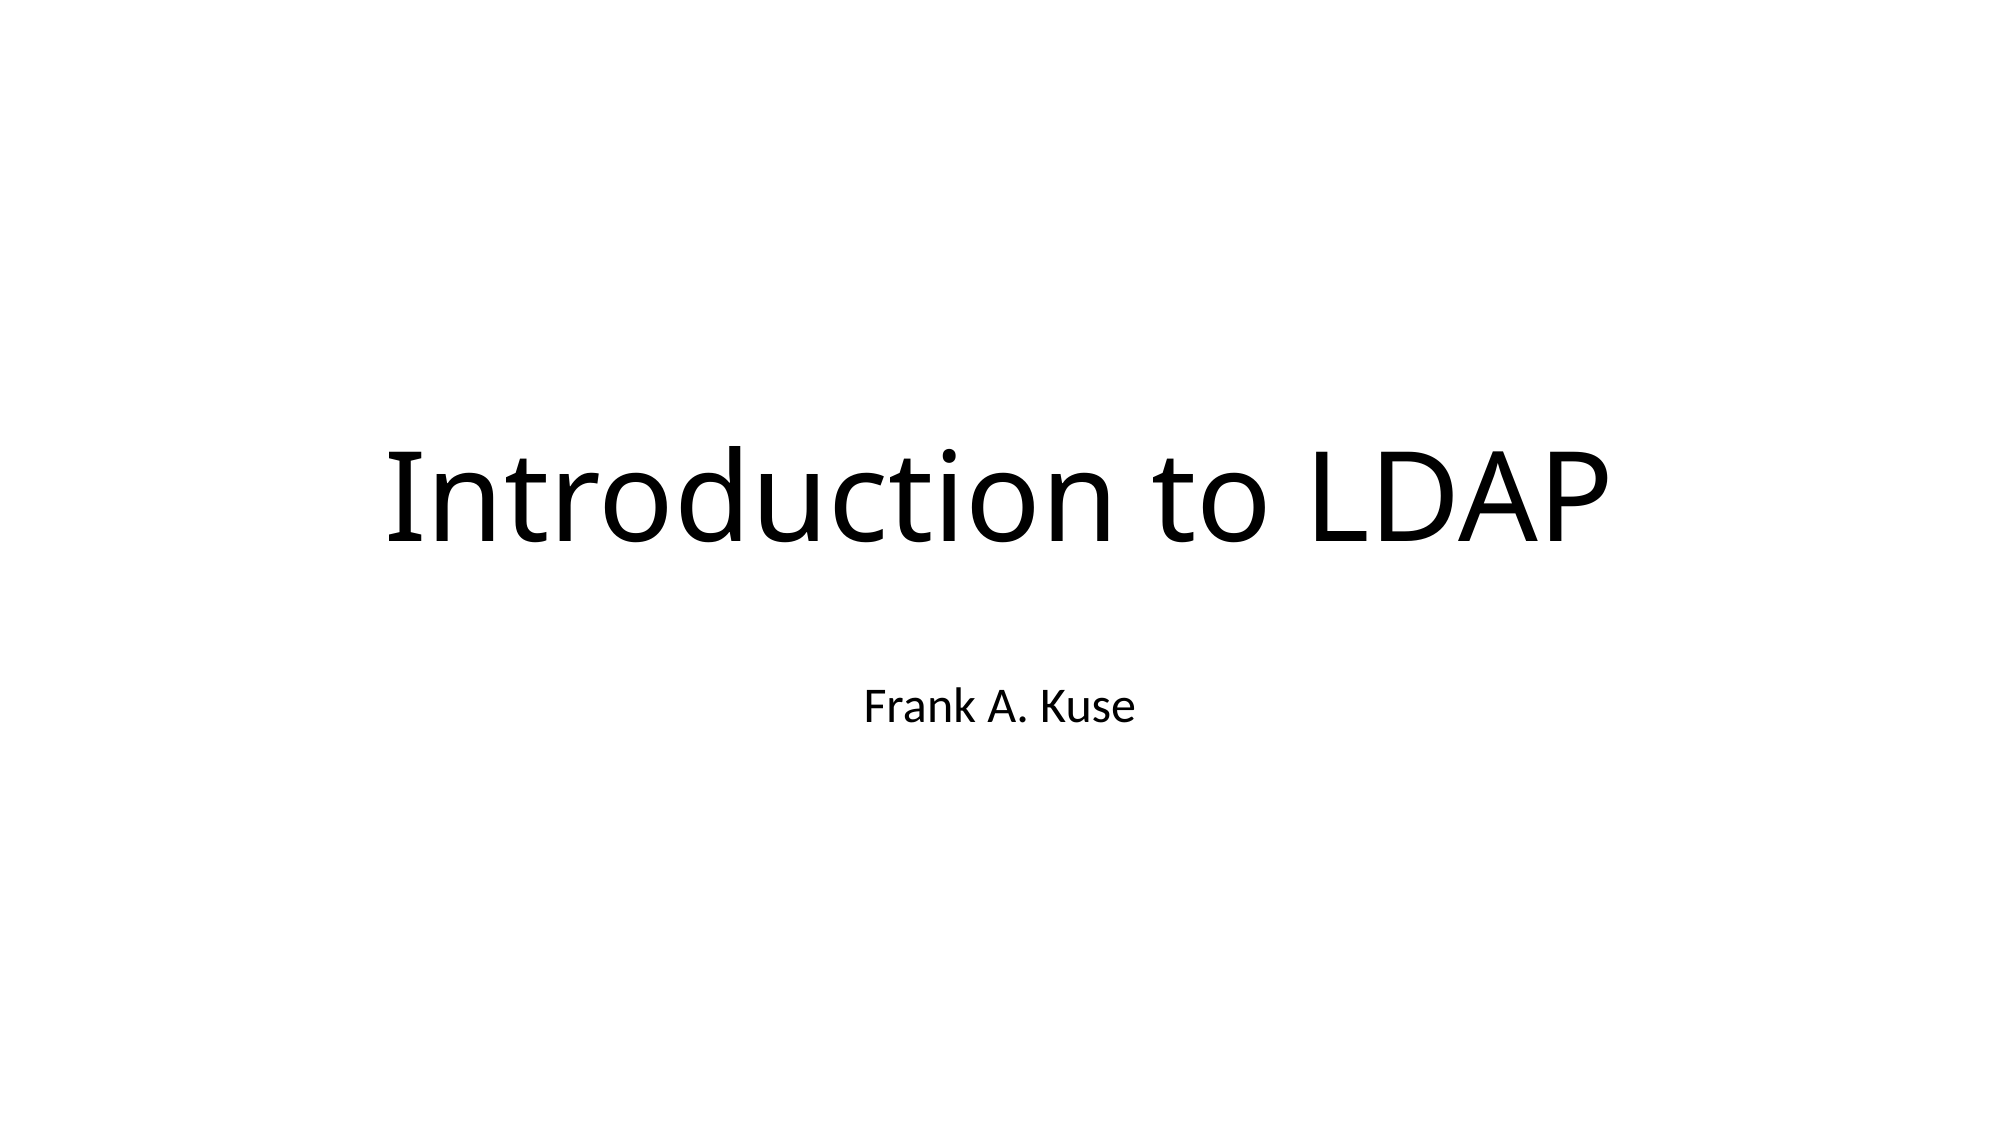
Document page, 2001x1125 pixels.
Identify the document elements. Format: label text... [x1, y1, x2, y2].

title Introduction to LDAP [249, 184, 1750, 576]
subtitle Frank A. Kuse [249, 590, 1750, 863]
